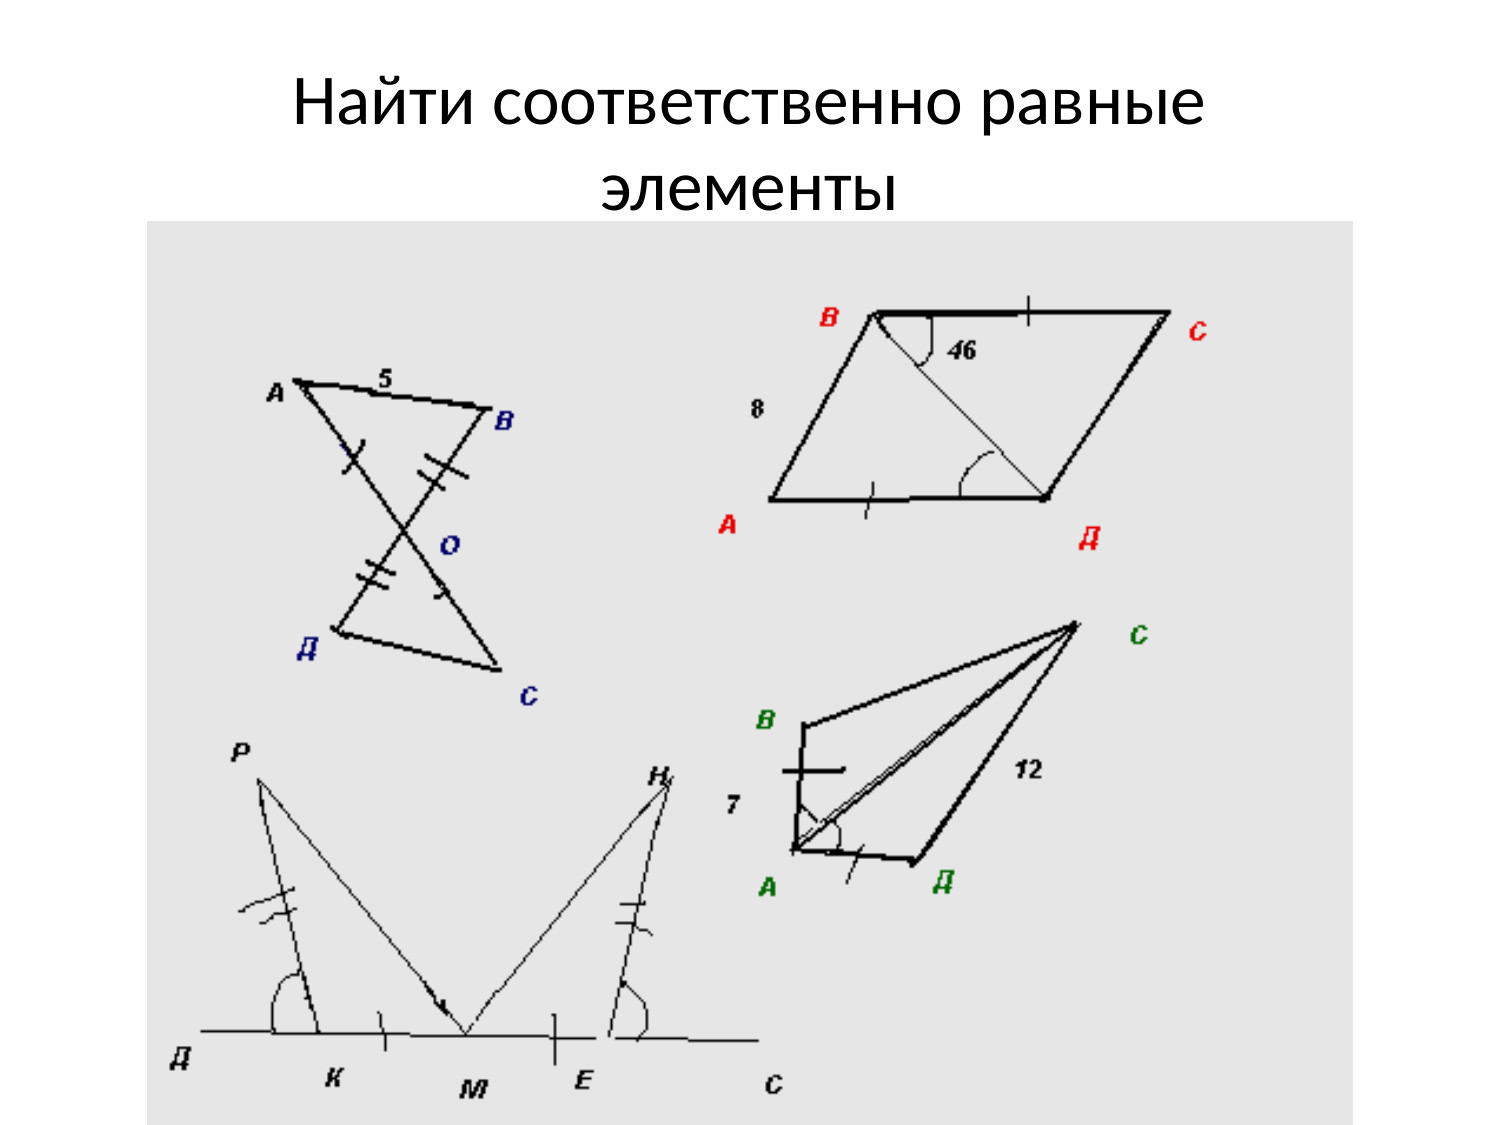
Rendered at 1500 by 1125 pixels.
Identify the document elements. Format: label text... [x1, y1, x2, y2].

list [147, 221, 1353, 1125]
title Найти соответственно равные элементы [75, 45, 1425, 233]
